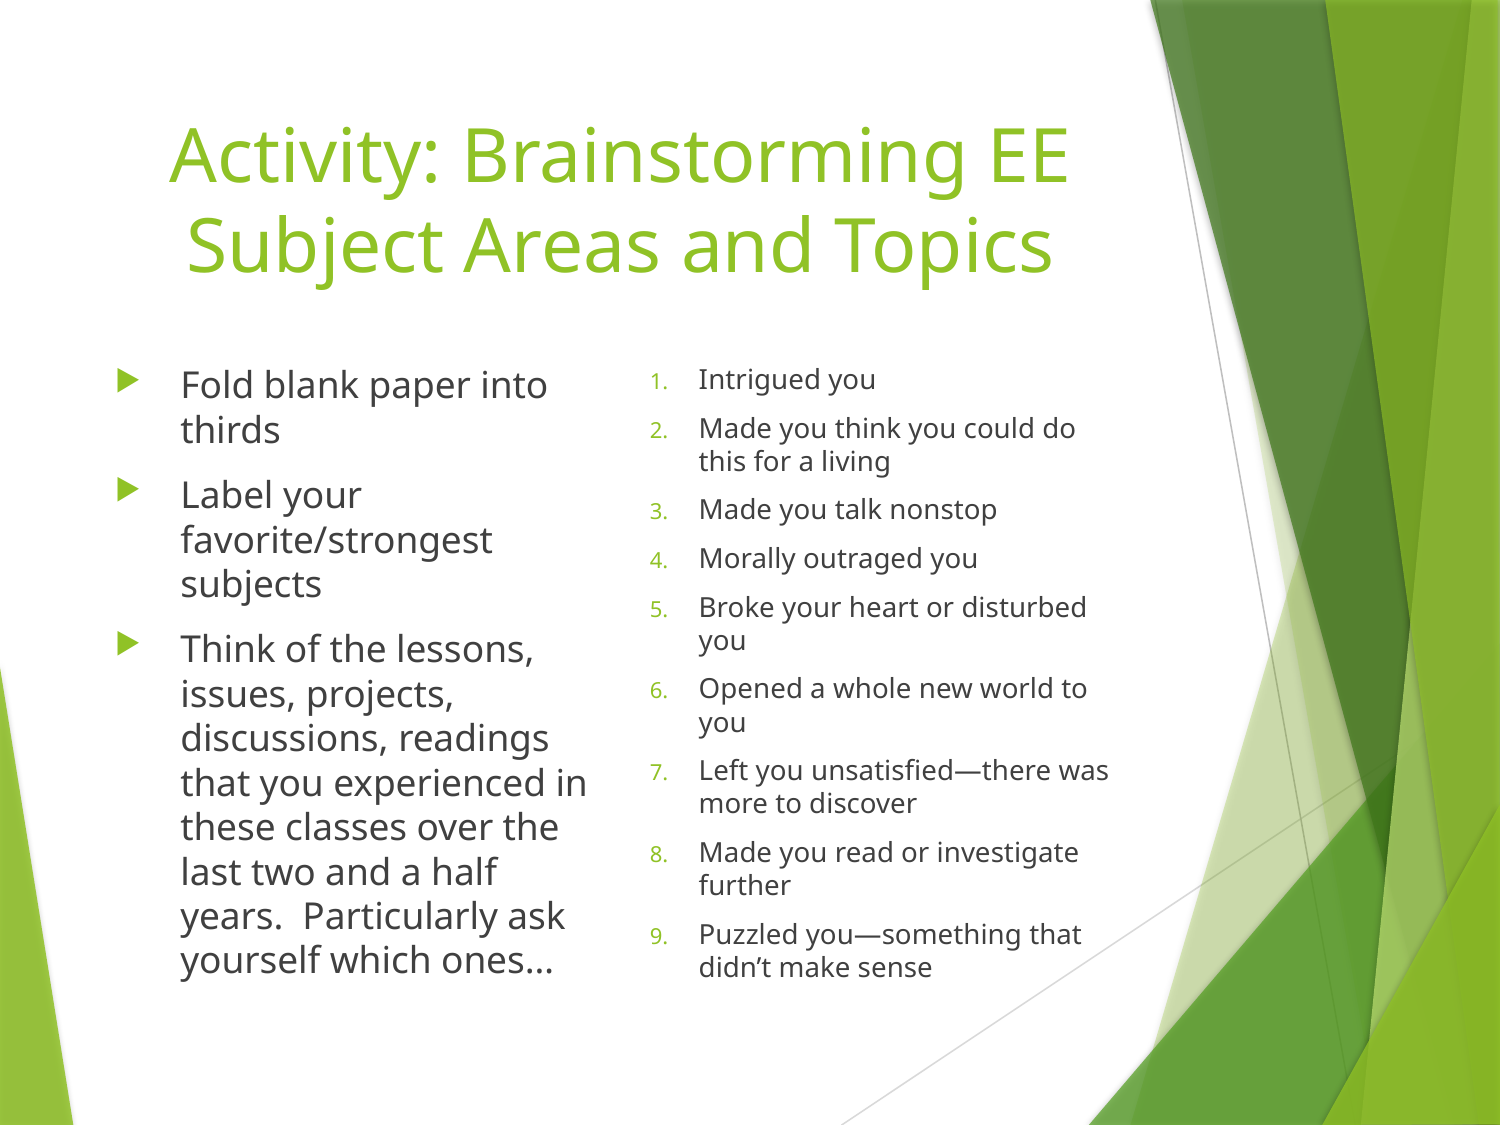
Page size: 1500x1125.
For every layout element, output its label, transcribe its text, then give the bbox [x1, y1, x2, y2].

list Fold blank paper into thirds Label your favorite/strongest subjects Think of the lessons, issues, projects, discussions, readings that you experienced in these classes over the last two and a half years. Particularly ask yourself which ones… [99, 354, 607, 992]
list Intrigued you Made you think you could do this for a living Made you talk nonstop Morally outraged you Broke your heart or disturbed you Opened a whole new world to you Left you unsatisfied—there was more to discover Made you read or investigate further Puzzled you—something that didn’t make sense [634, 354, 1142, 992]
title Activity: Brainstorming EE Subject Areas and Topics [99, 99, 1142, 317]
